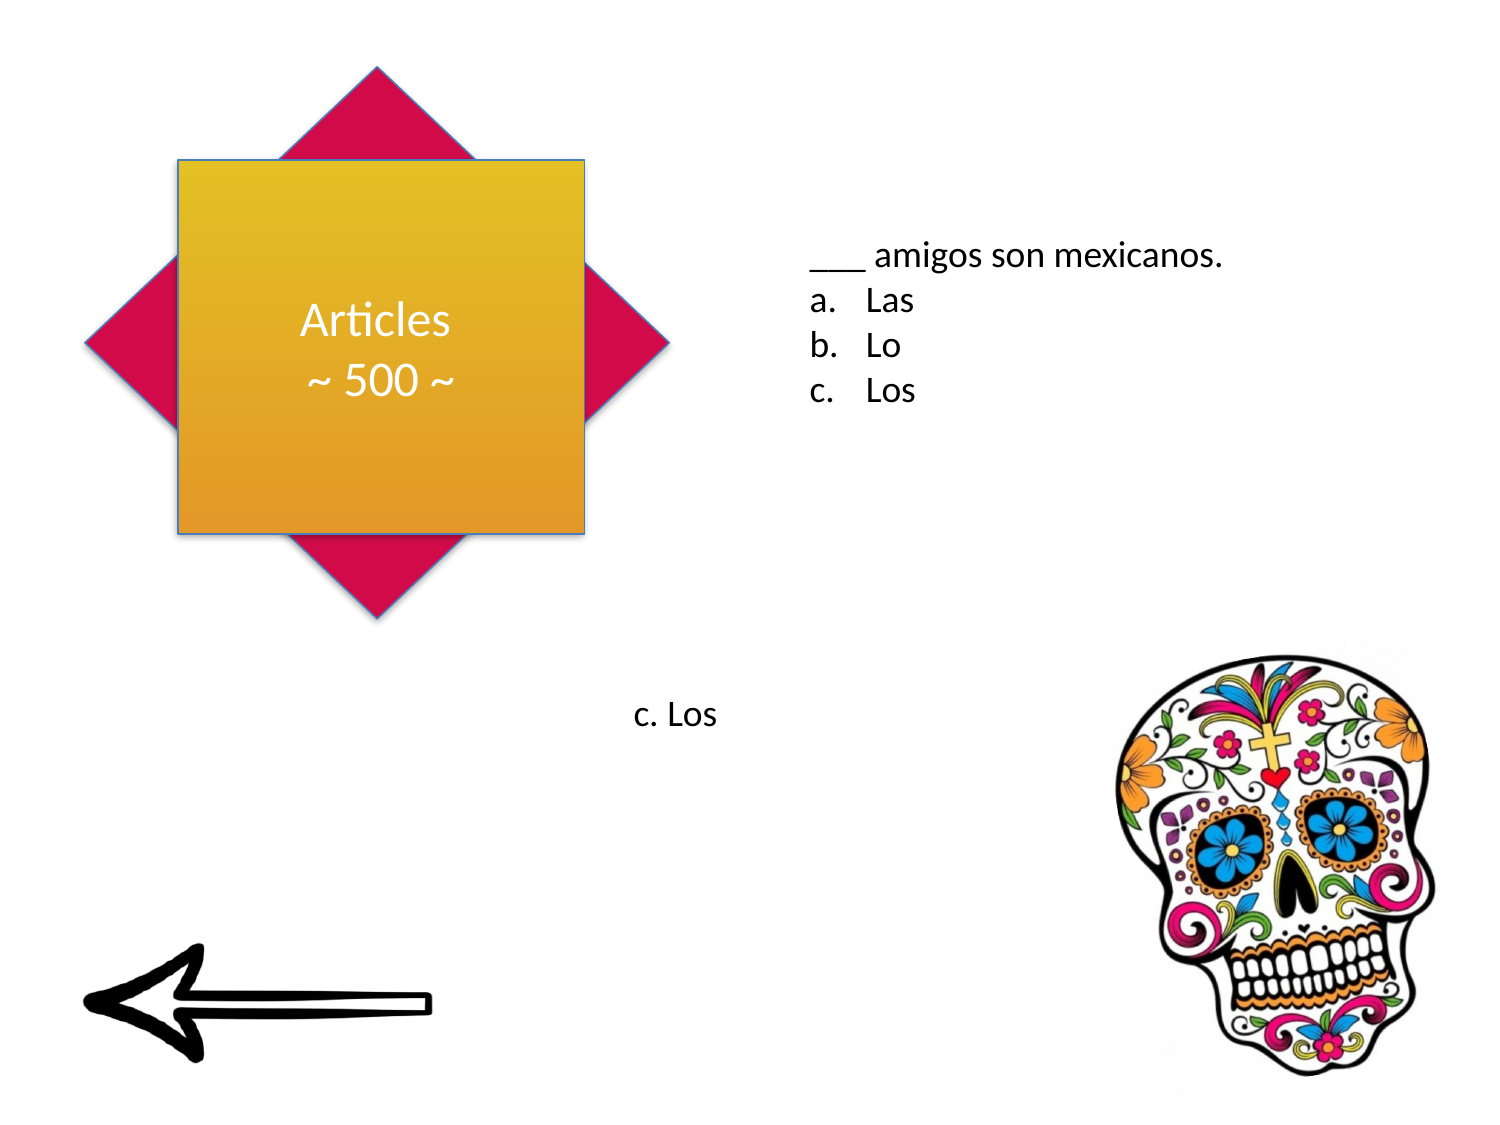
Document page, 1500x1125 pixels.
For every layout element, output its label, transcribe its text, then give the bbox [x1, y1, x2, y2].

text_box [294, 542, 460, 620]
text_box [588, 264, 671, 421]
text_box ___ amigos son mexicanos. Las Lo Los [794, 222, 1327, 418]
picture [1096, 631, 1479, 1100]
picture [35, 775, 489, 1125]
text_box Articles ~ 500 ~ [177, 159, 585, 535]
text_box [84, 259, 172, 427]
text_box [279, 66, 475, 158]
text_box c. Los [618, 681, 1072, 742]
